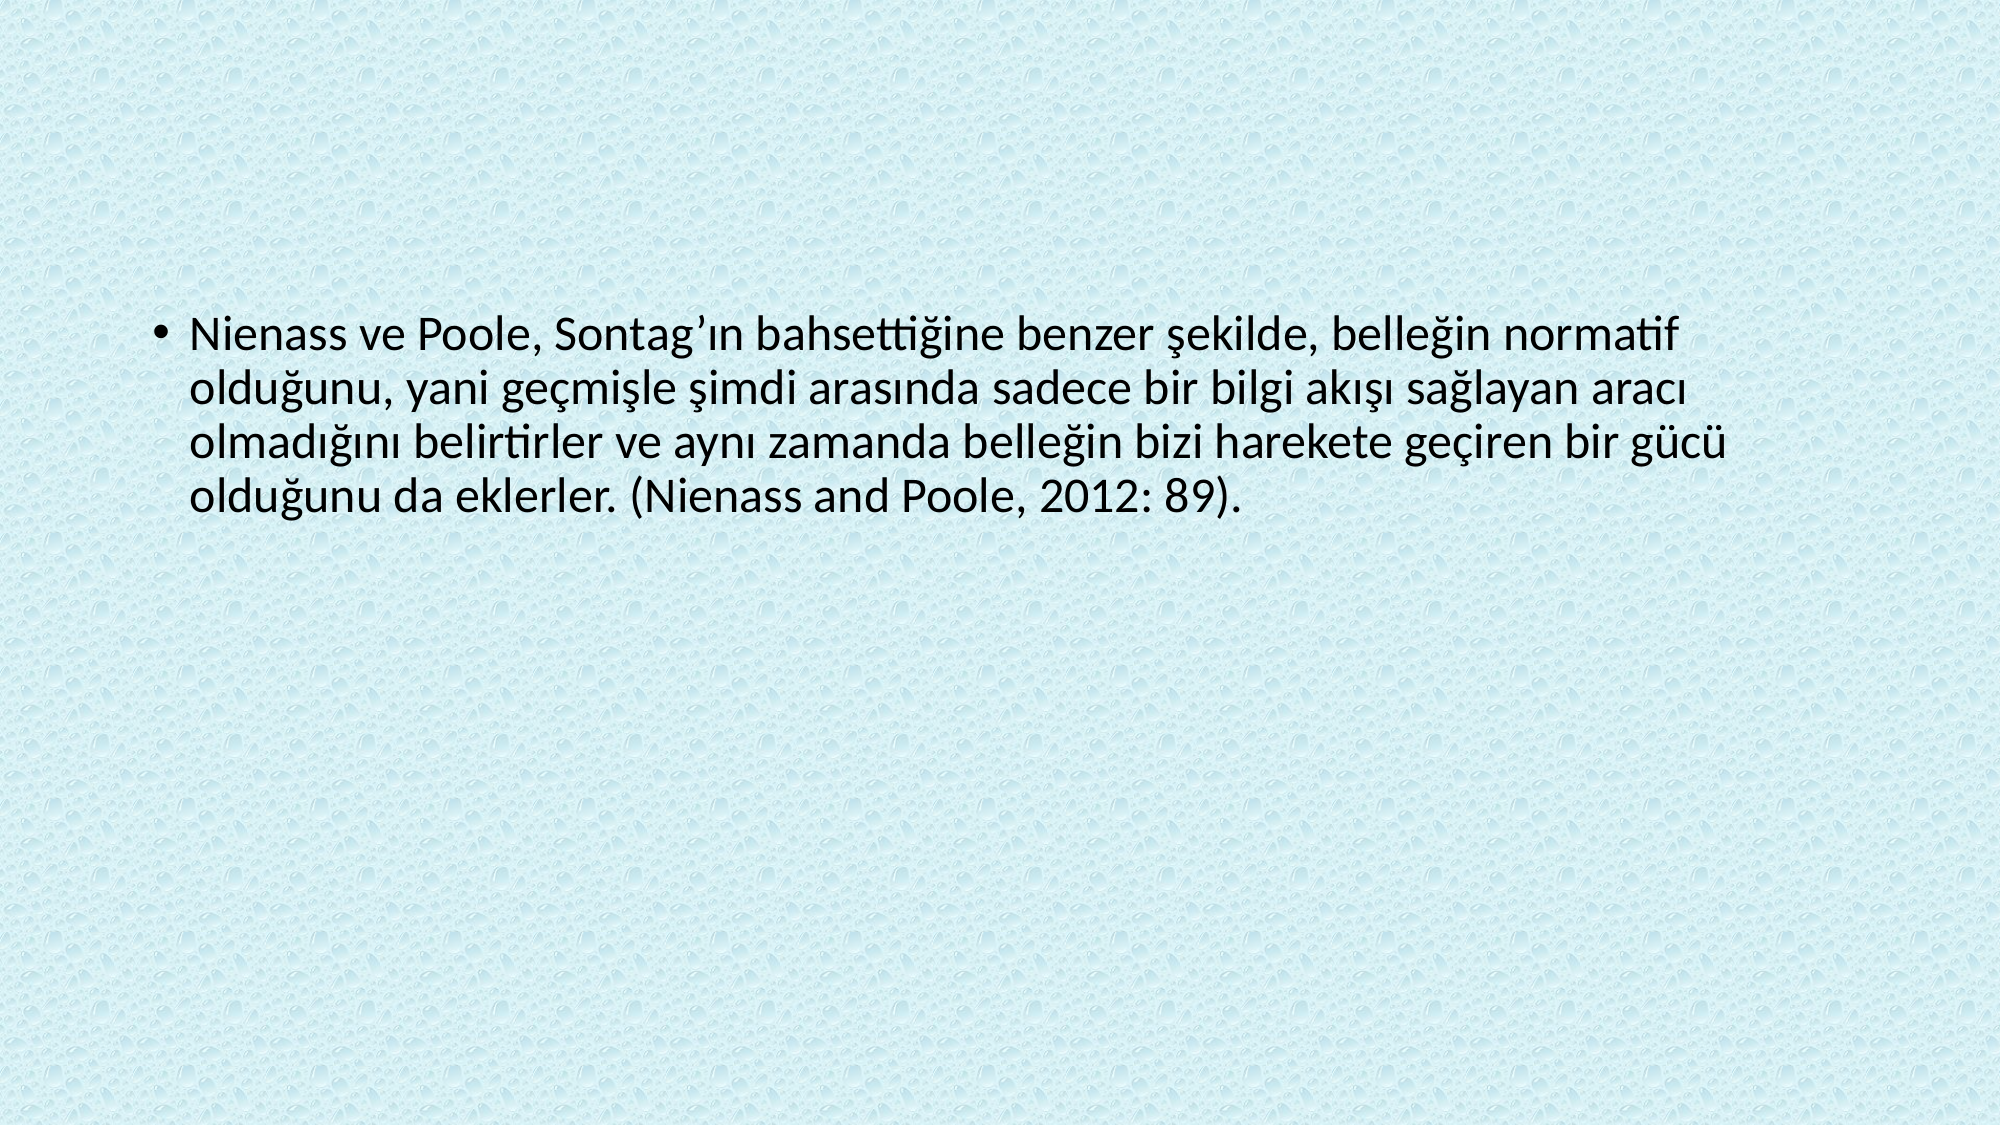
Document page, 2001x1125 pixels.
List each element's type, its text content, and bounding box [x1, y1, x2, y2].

list Nienass ve Poole, Sontag’ın bahsettiğine benzer şekilde, belleğin normatif olduğunu, yani geçmişle şimdi arasında sadece bir bilgi akışı sağlayan aracı olmadığını belirtirler ve aynı zamanda belleğin bizi harekete geçiren bir gücü olduğunu da eklerler. (Nienass and Poole, 2012: 89). [137, 299, 1863, 1014]
